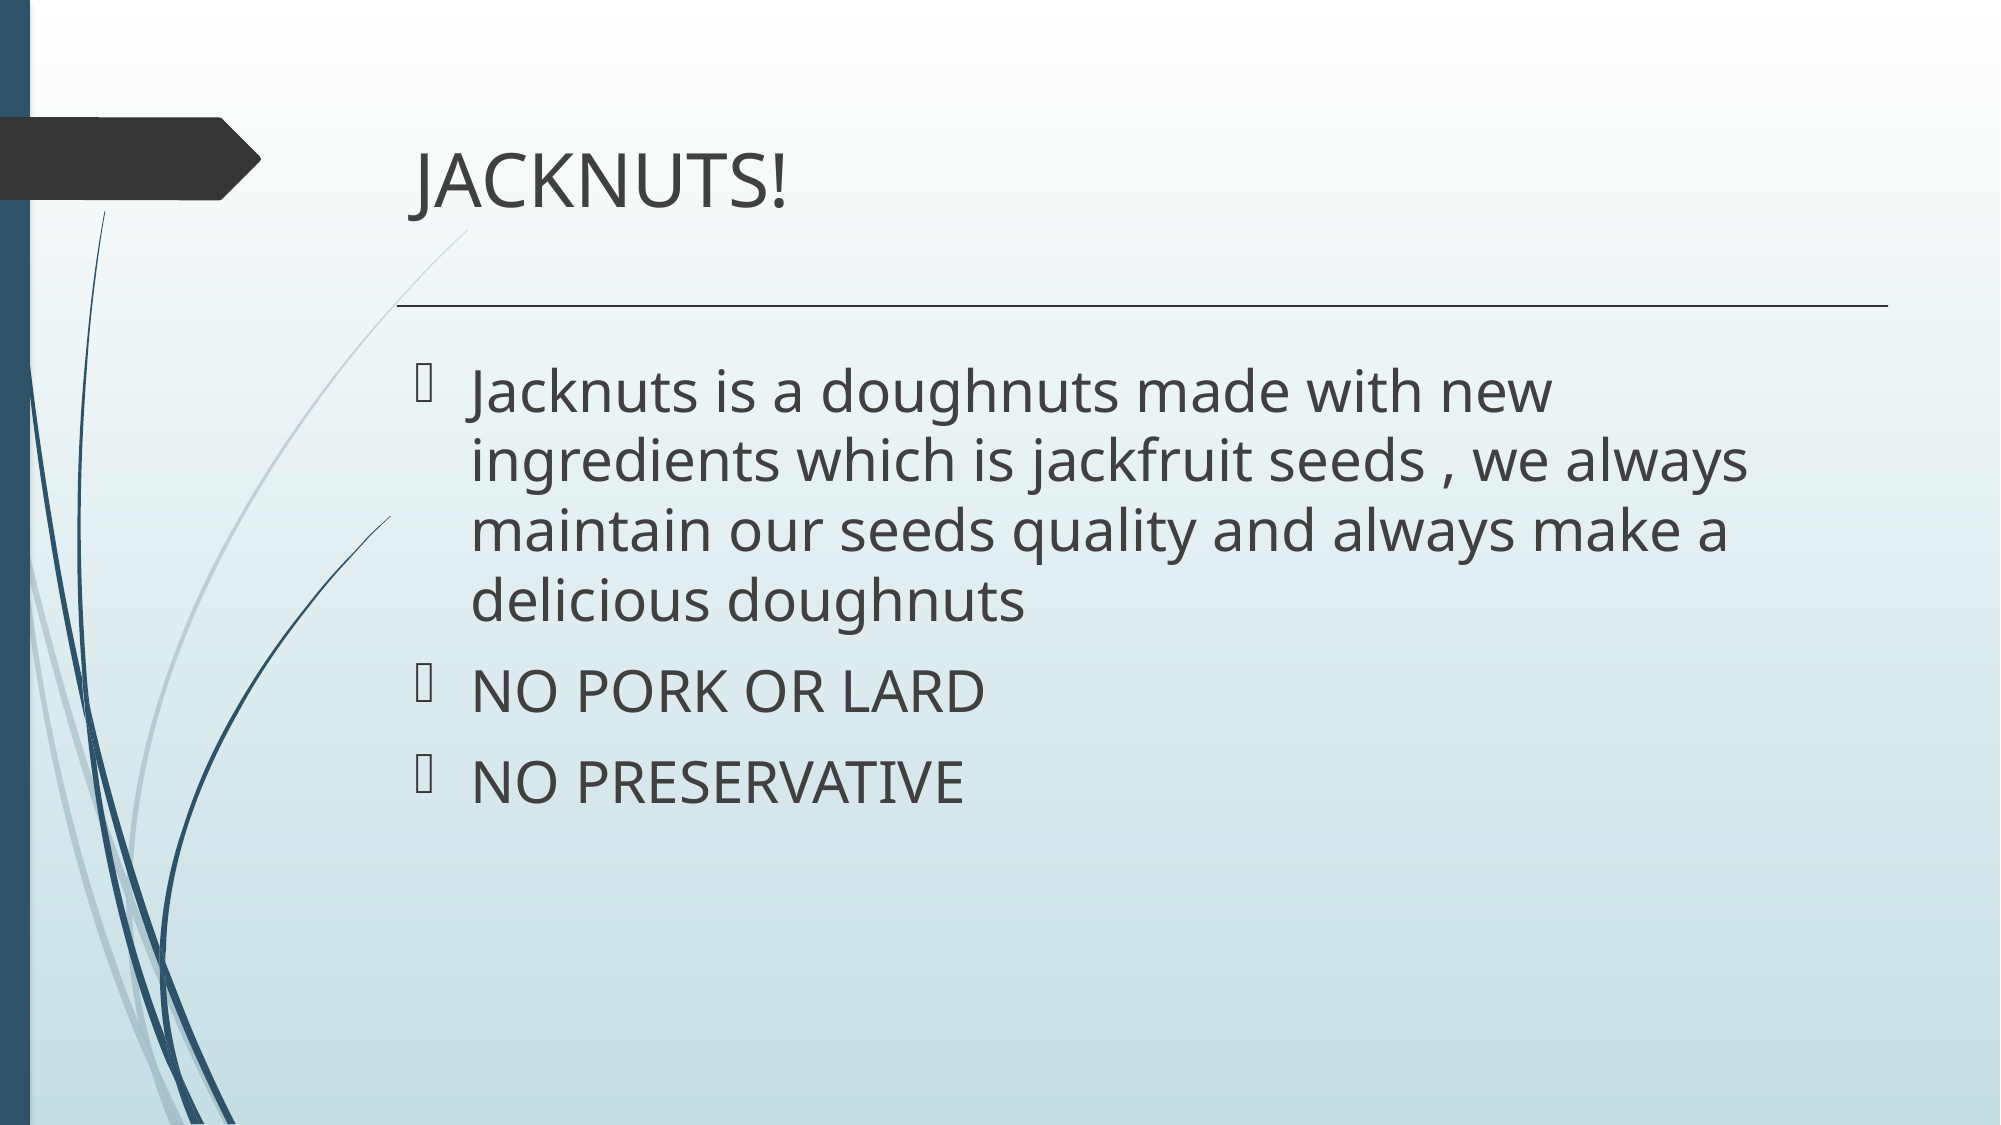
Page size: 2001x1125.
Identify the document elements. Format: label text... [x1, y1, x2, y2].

list JACKNUTS! Jacknuts is a doughnuts made with new ingredients which is jackfruit seeds , we always maintain our seeds quality and always make a delicious doughnuts NO PORK OR LARD NO PRESERVATIVE [399, 307, 1888, 970]
list JACKNUTS! Jacknuts is a doughnuts made with new ingredients which is jackfruit seeds , we always maintain our seeds quality and always make a delicious doughnuts NO PORK OR LARD NO PRESERVATIVE [399, 124, 1888, 305]
